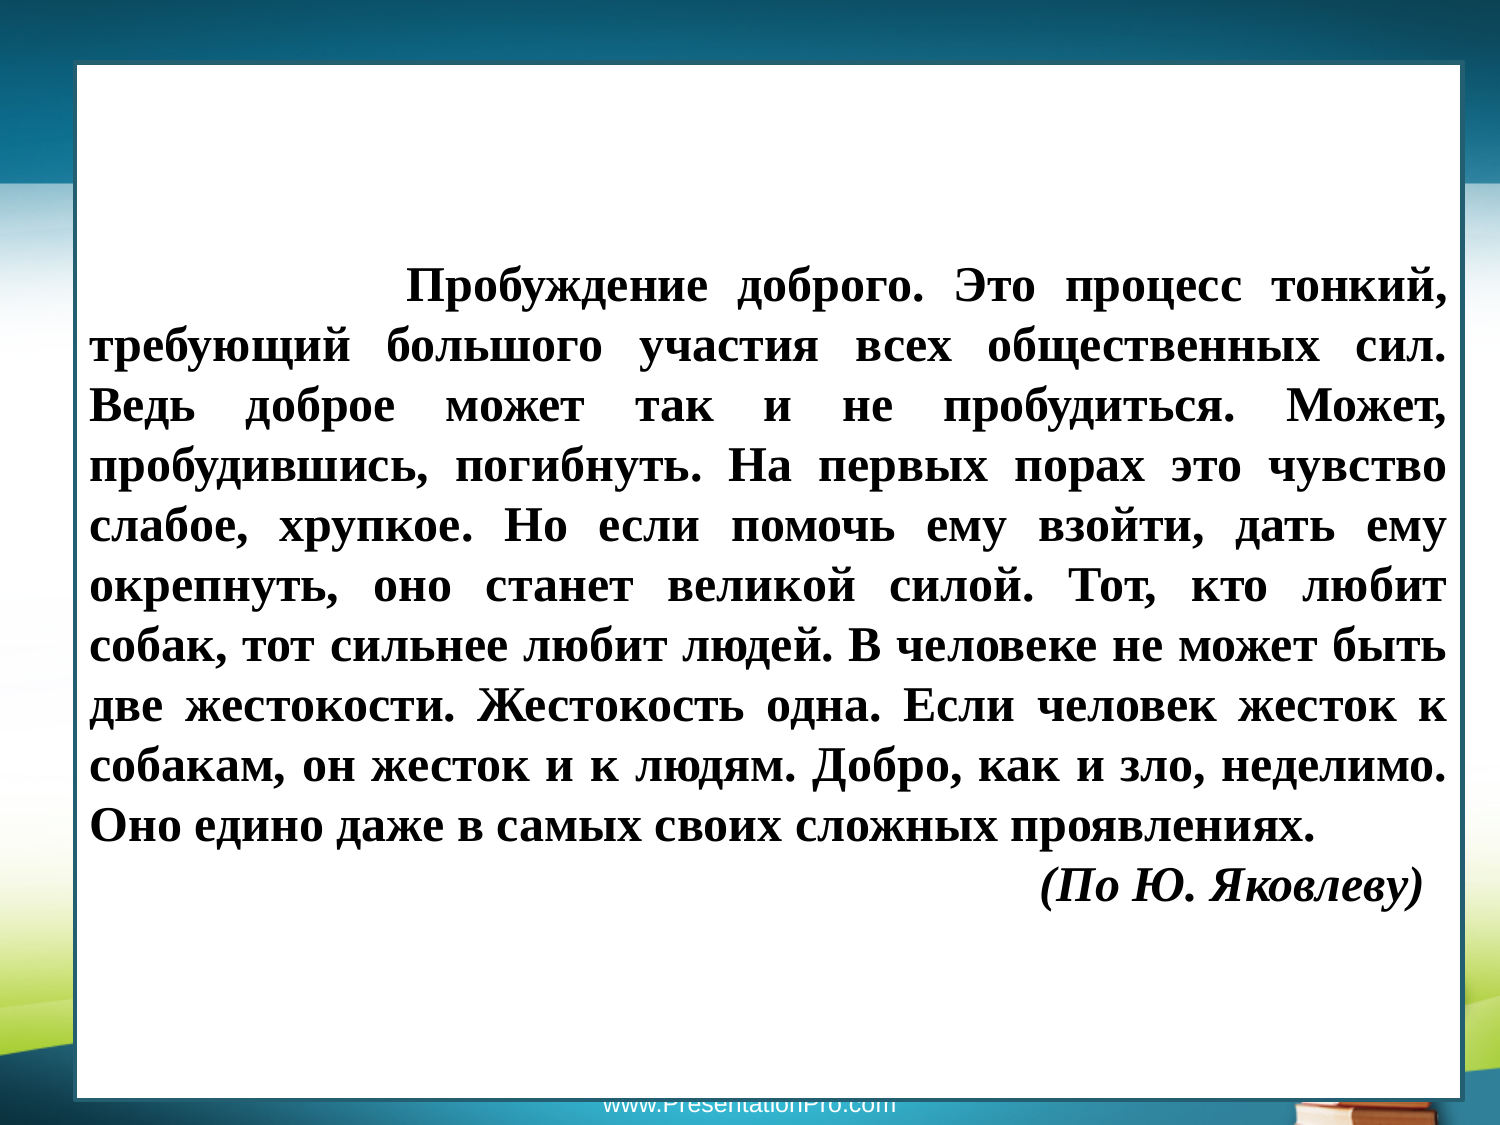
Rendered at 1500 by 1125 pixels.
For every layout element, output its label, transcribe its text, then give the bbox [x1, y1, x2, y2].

footer www.PresentationPro.com [512, 1102, 988, 1125]
text_box Пробуждение доброго. Это процесс тонкий, требующий большого участия всех общественных сил. Ведь доброе может так и не пробудиться. Может, пробудившись, погибнуть. На первых порах это чувство слабое, хрупкое. Но если помочь ему взойти, дать ему окрепнуть, оно станет великой силой. Тот, кто любит собак, тот сильнее любит людей. В человеке не может быть две жестокости. Жестокость одна. Если человек жесток к собакам, он жесток и к людям. Добро, как и зло, неделимо. Оно едино даже в самых своих сложных проявлениях. (По Ю. Яковлеву) [73, 60, 1465, 1102]
picture [0, 0, 1500, 1125]
